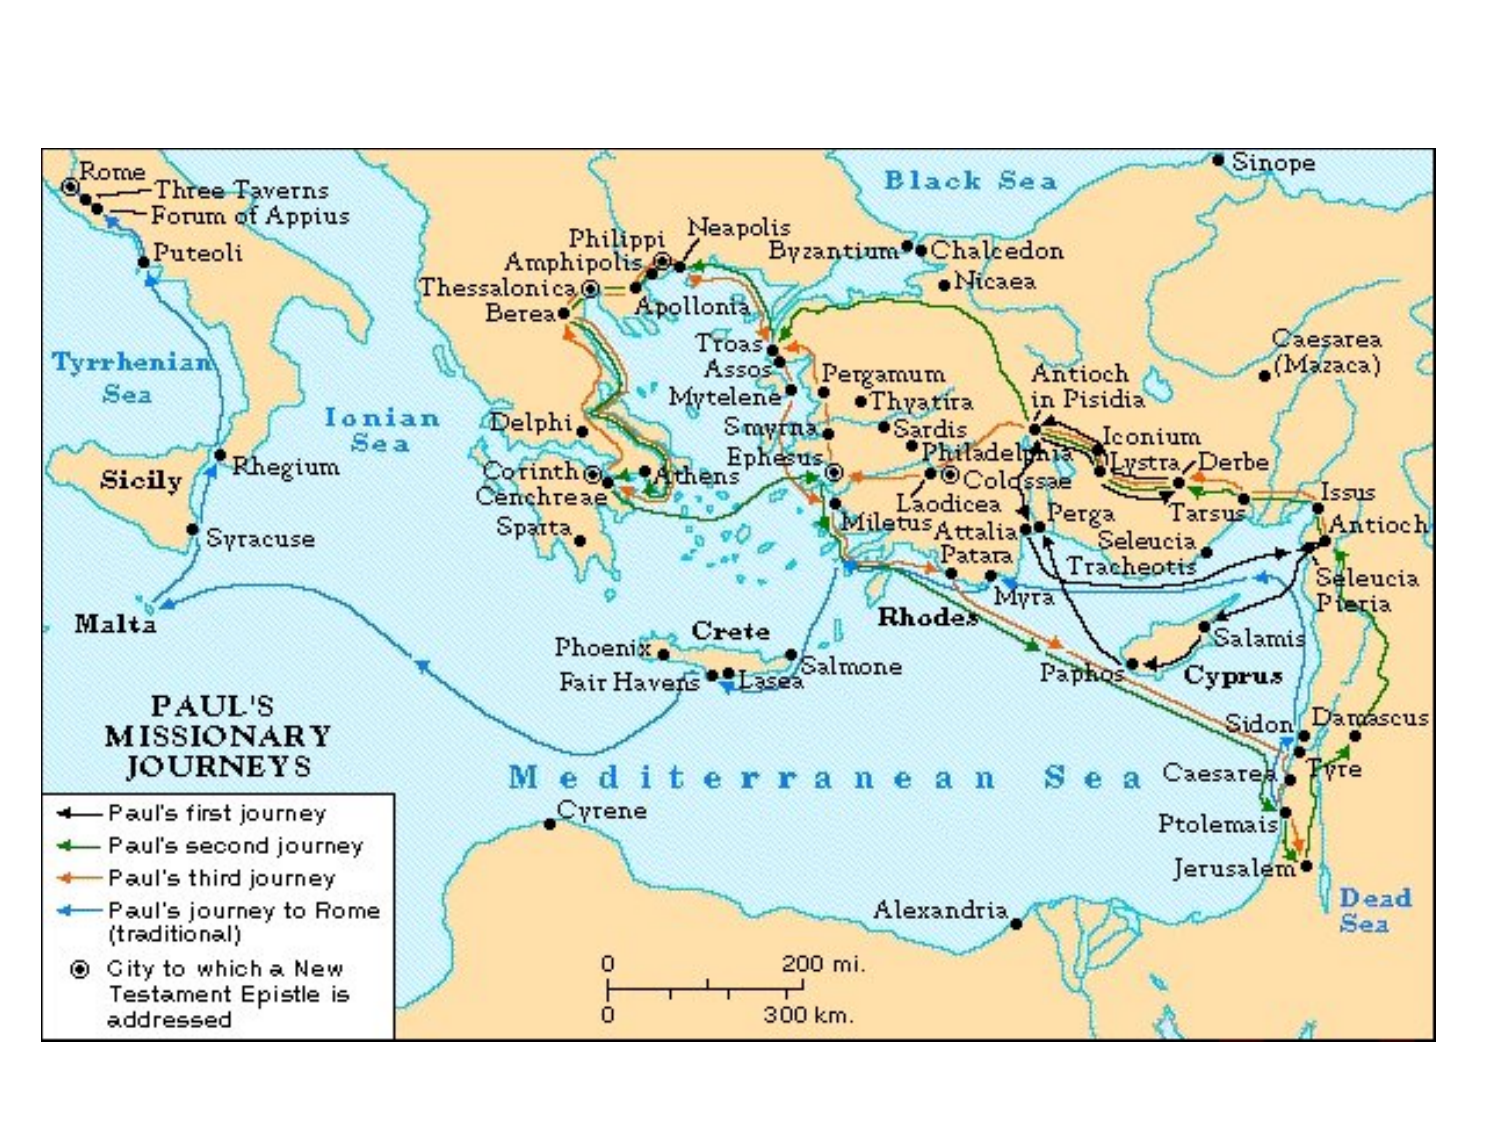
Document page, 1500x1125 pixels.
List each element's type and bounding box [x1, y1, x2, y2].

picture [41, 148, 1436, 1043]
